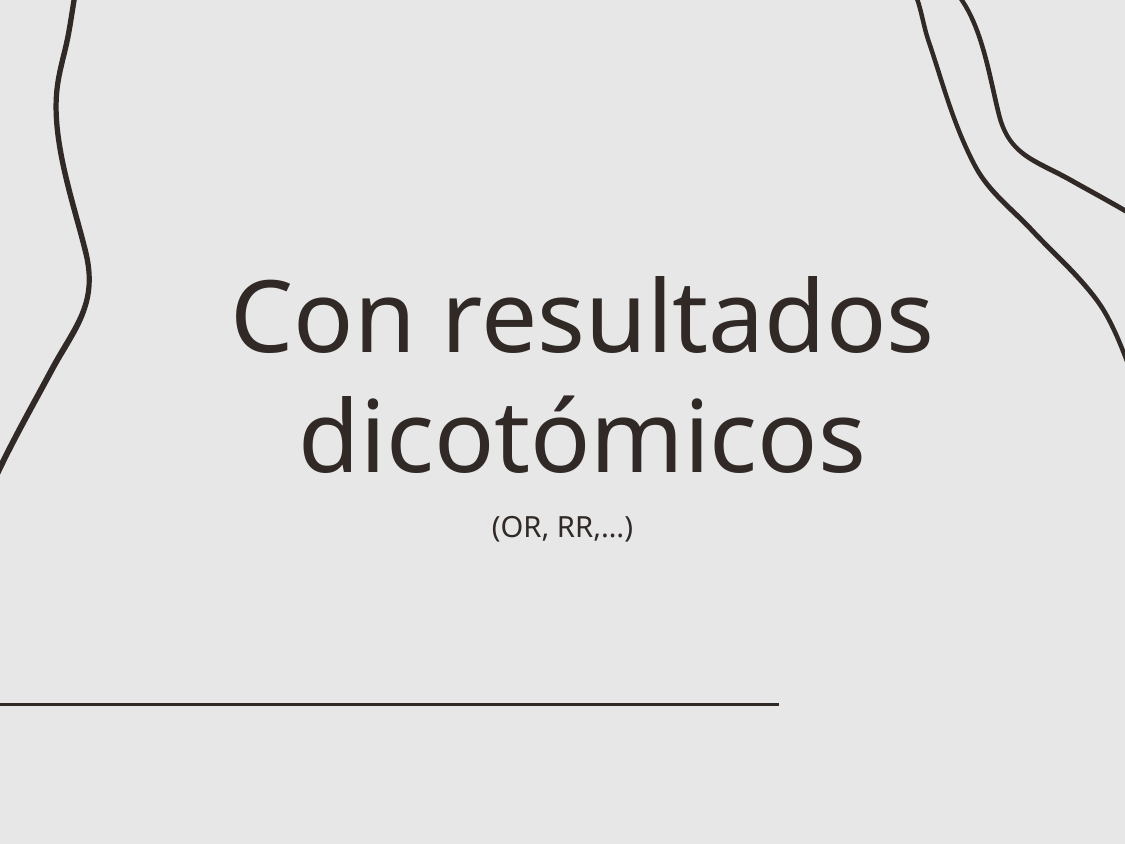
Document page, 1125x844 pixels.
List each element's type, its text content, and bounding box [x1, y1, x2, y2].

title Con resultados dicotómicos [173, 251, 993, 494]
subtitle (OR, RR,…) [247, 493, 878, 592]
